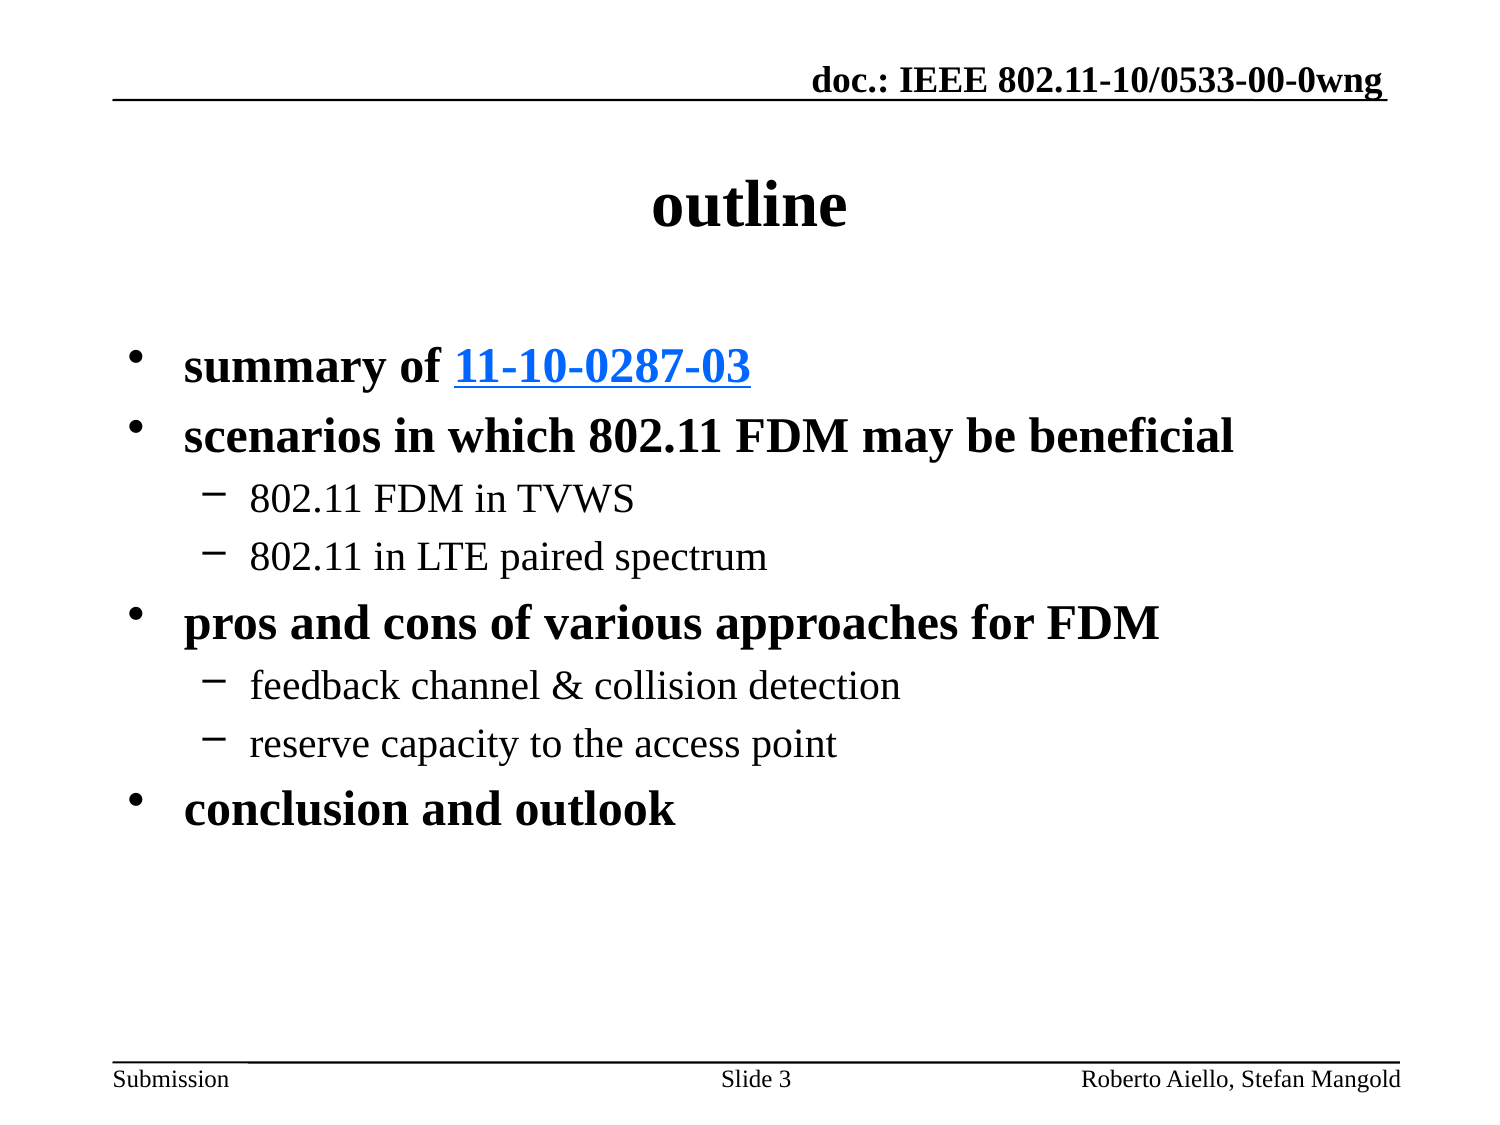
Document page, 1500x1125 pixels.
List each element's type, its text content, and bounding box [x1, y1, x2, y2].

slide_number Slide 3 [712, 1061, 801, 1093]
title outline [112, 112, 1388, 288]
footer Roberto Aiello, Stefan Mangold [1076, 1061, 1402, 1093]
list summary of 11-10-0287-03 scenarios in which 802.11 FDM may be beneficial 802.11 FDM in TVWS 802.11 in LTE paired spectrum pros and cons of various approaches for FDM feedback channel & collision detection reserve capacity to the access point conclusion and outlook [112, 324, 1388, 1001]
